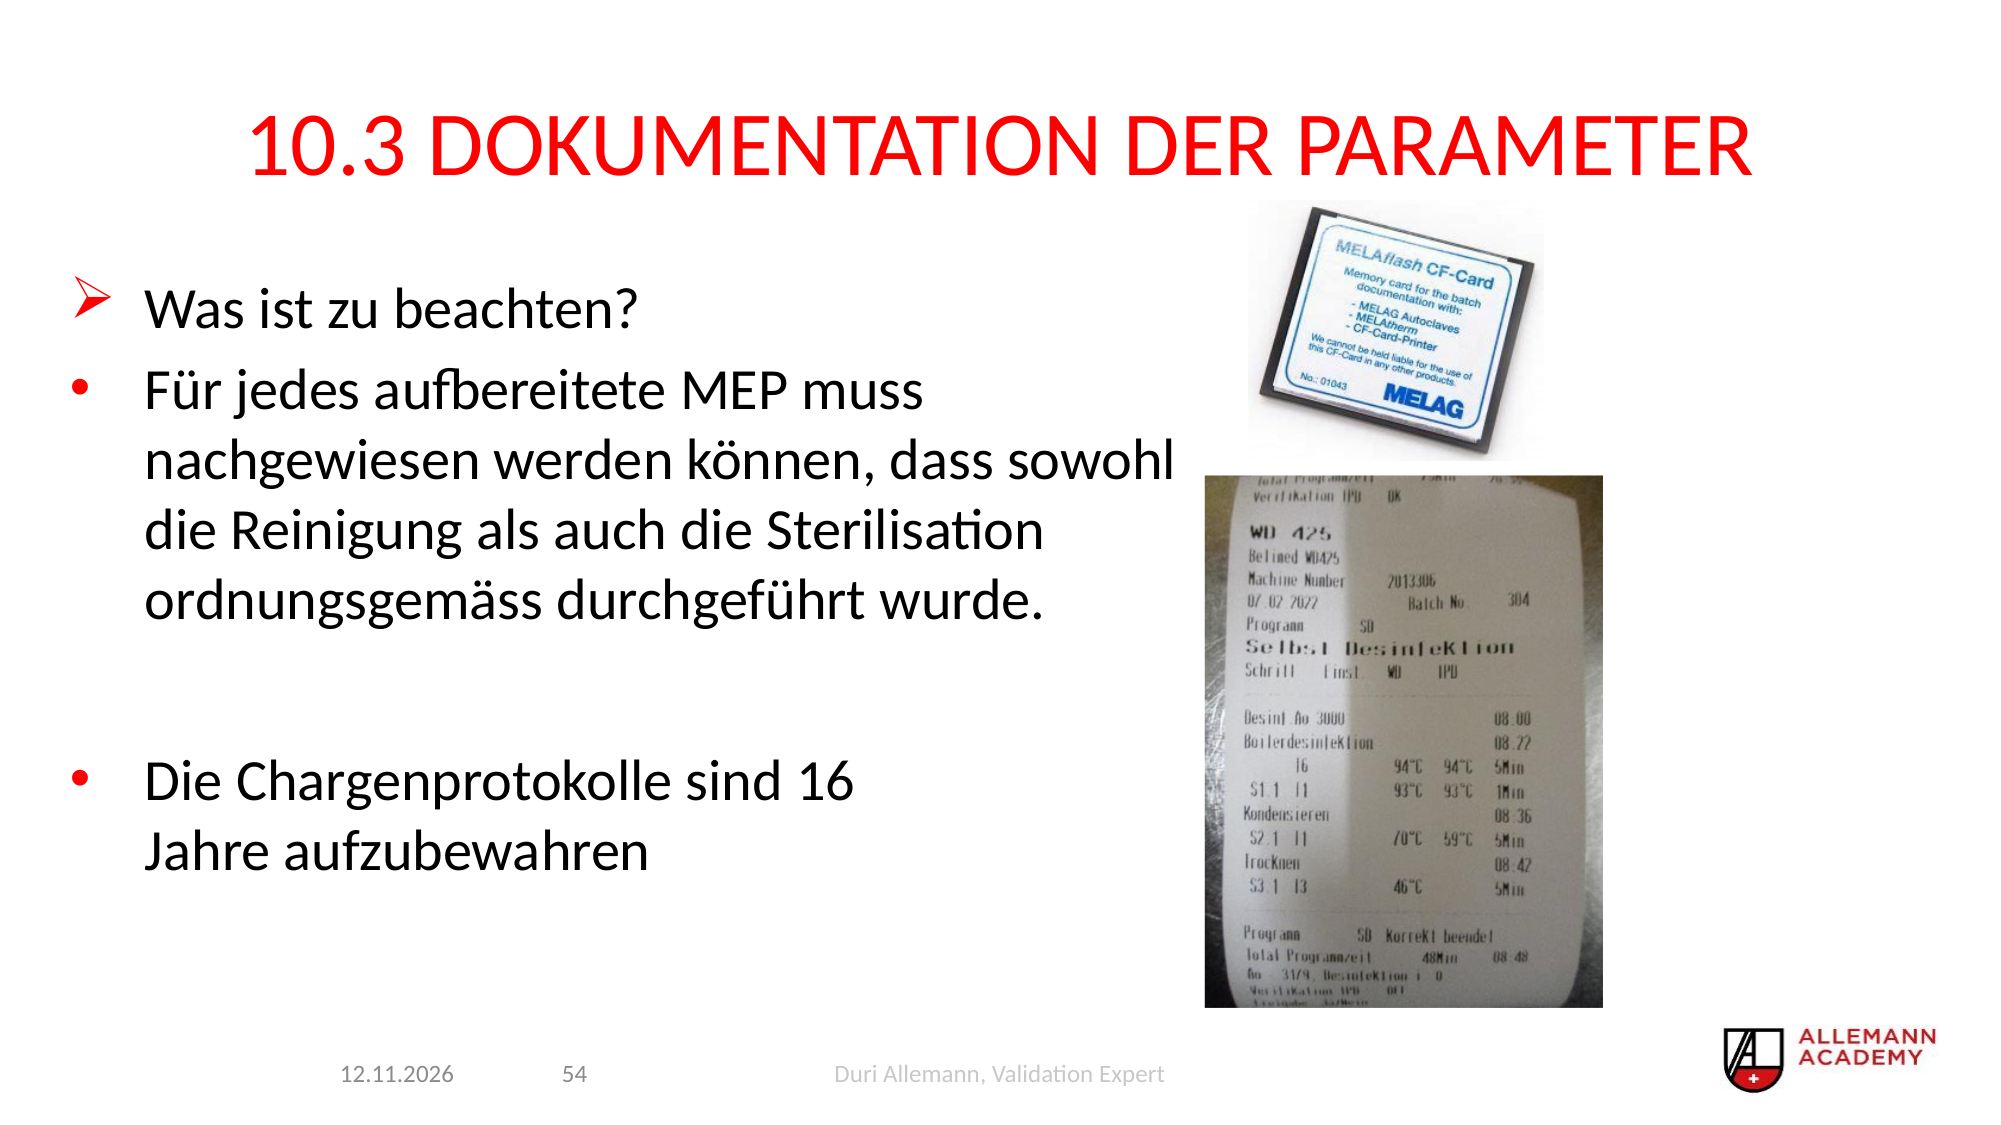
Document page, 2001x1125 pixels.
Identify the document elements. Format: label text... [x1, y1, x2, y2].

footer Duri Allemann, Validation Expert [645, 1042, 1355, 1103]
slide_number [324, 1042, 481, 1103]
picture [1720, 1025, 1939, 1094]
picture [1247, 200, 1544, 461]
picture [1137, 476, 1670, 1007]
title 10.3 Dokumentation der Parameter [99, 45, 1900, 233]
list Was ist zu beachten? Für jedes aufbereitete MEP muss nachgewiesen werden können, dass sowohl die Reinigung als auch die Sterilisation ordnungsgemäss durchgeführt wurde. Die Chargenprotokolle sind 16 Jahre aufzubewahren [55, 262, 1900, 1005]
slide_number 54 [503, 1042, 645, 1103]
